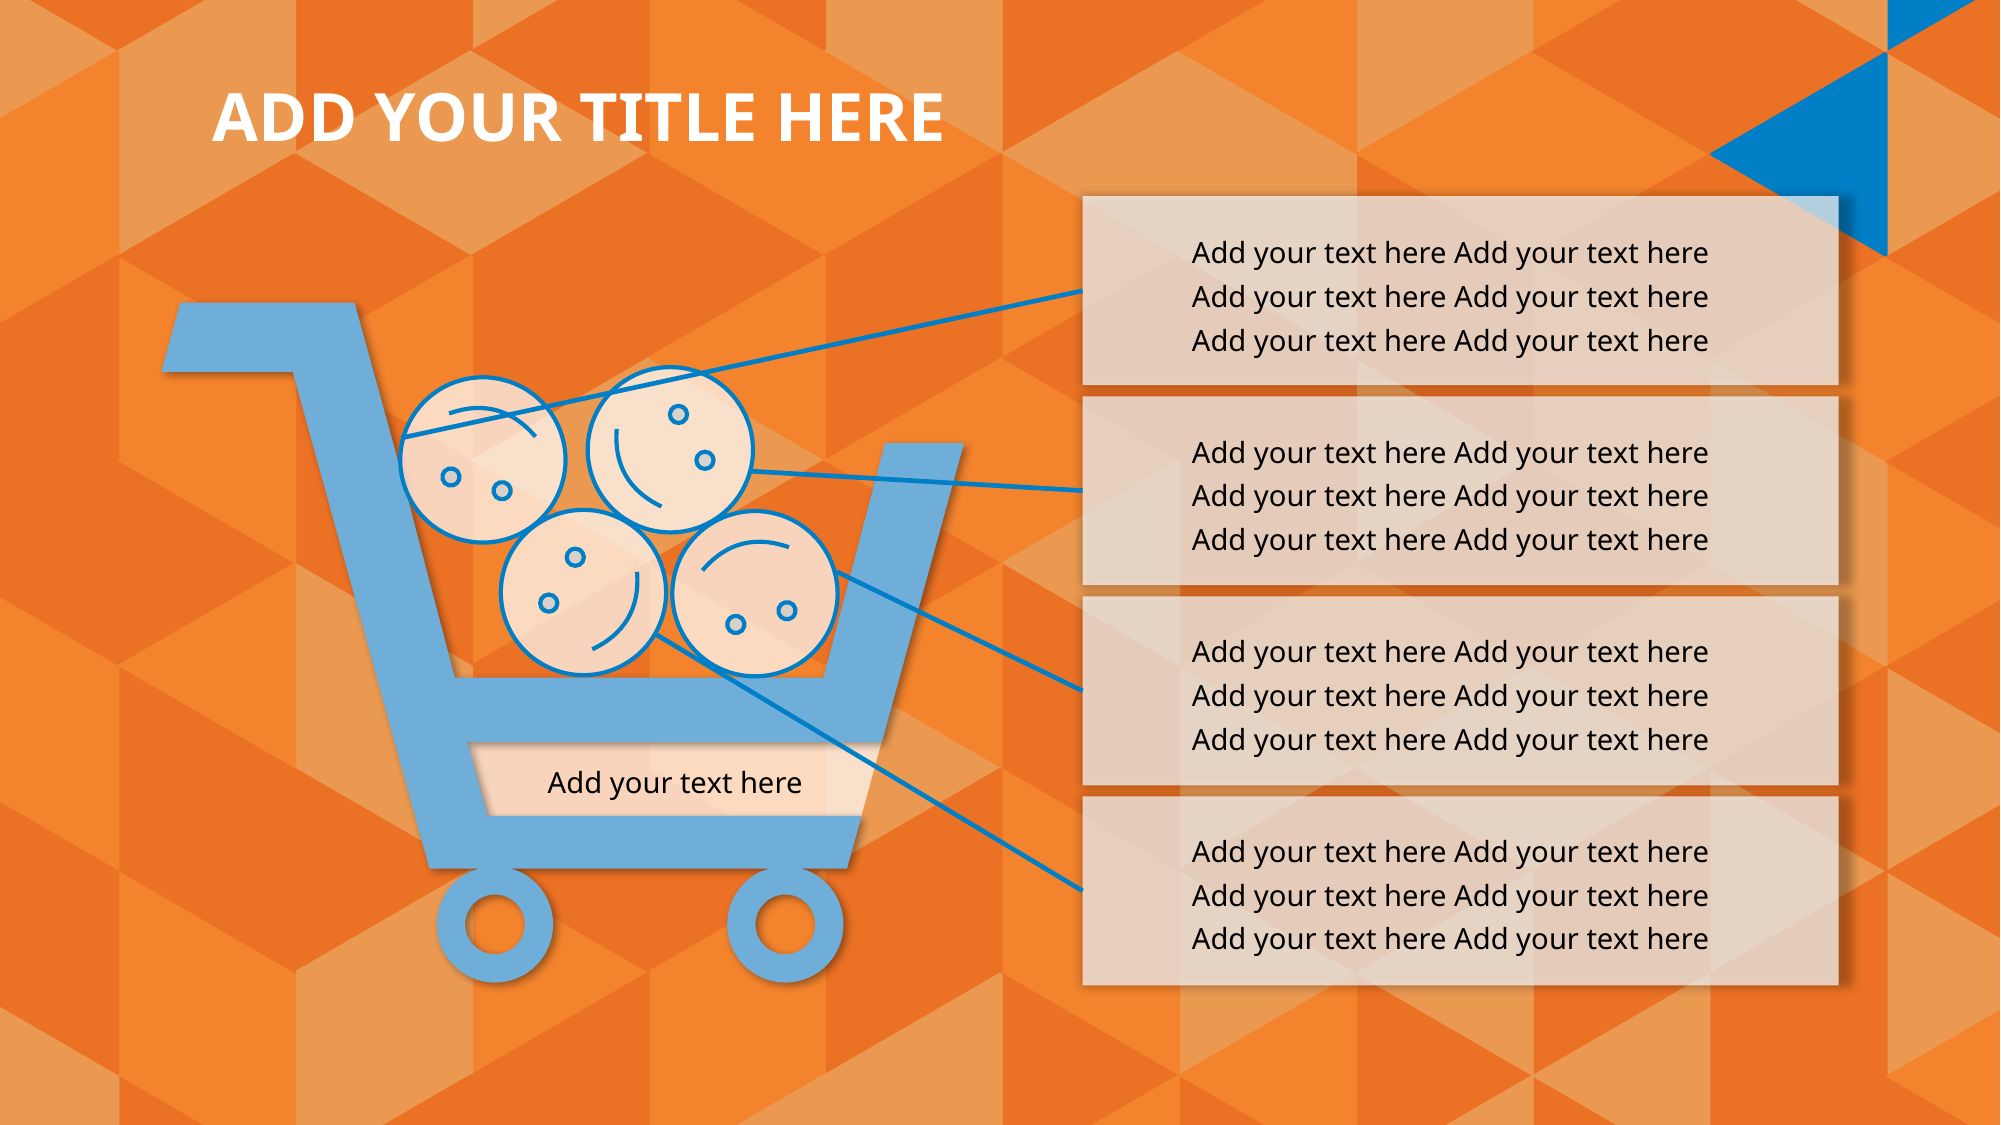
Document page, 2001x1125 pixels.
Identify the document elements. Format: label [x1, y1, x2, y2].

text_box [654, 633, 1083, 892]
text_box [749, 470, 1083, 491]
text_box [0, 0, 2000, 1125]
text_box [554, 290, 1083, 419]
